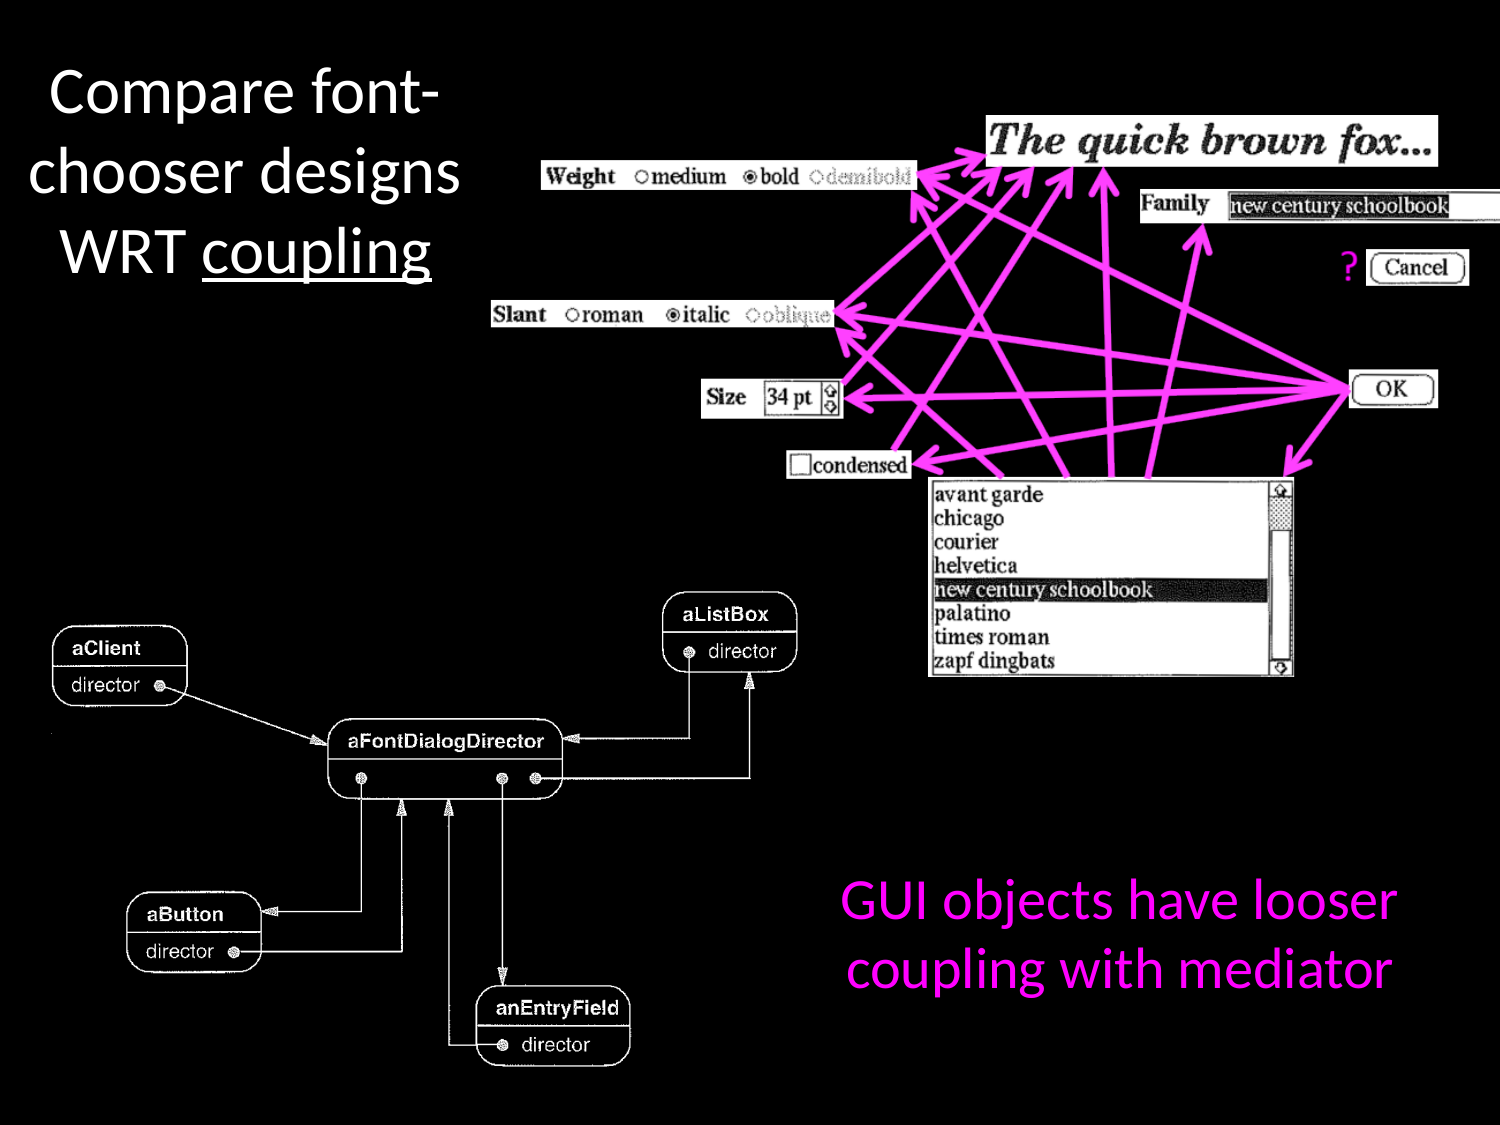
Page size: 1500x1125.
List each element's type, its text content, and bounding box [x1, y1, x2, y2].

title Compare font-chooser designs WRT coupling [0, 0, 491, 335]
picture [49, 115, 1500, 1069]
text_box GUI objects have looser coupling with mediator [821, 853, 1419, 1009]
